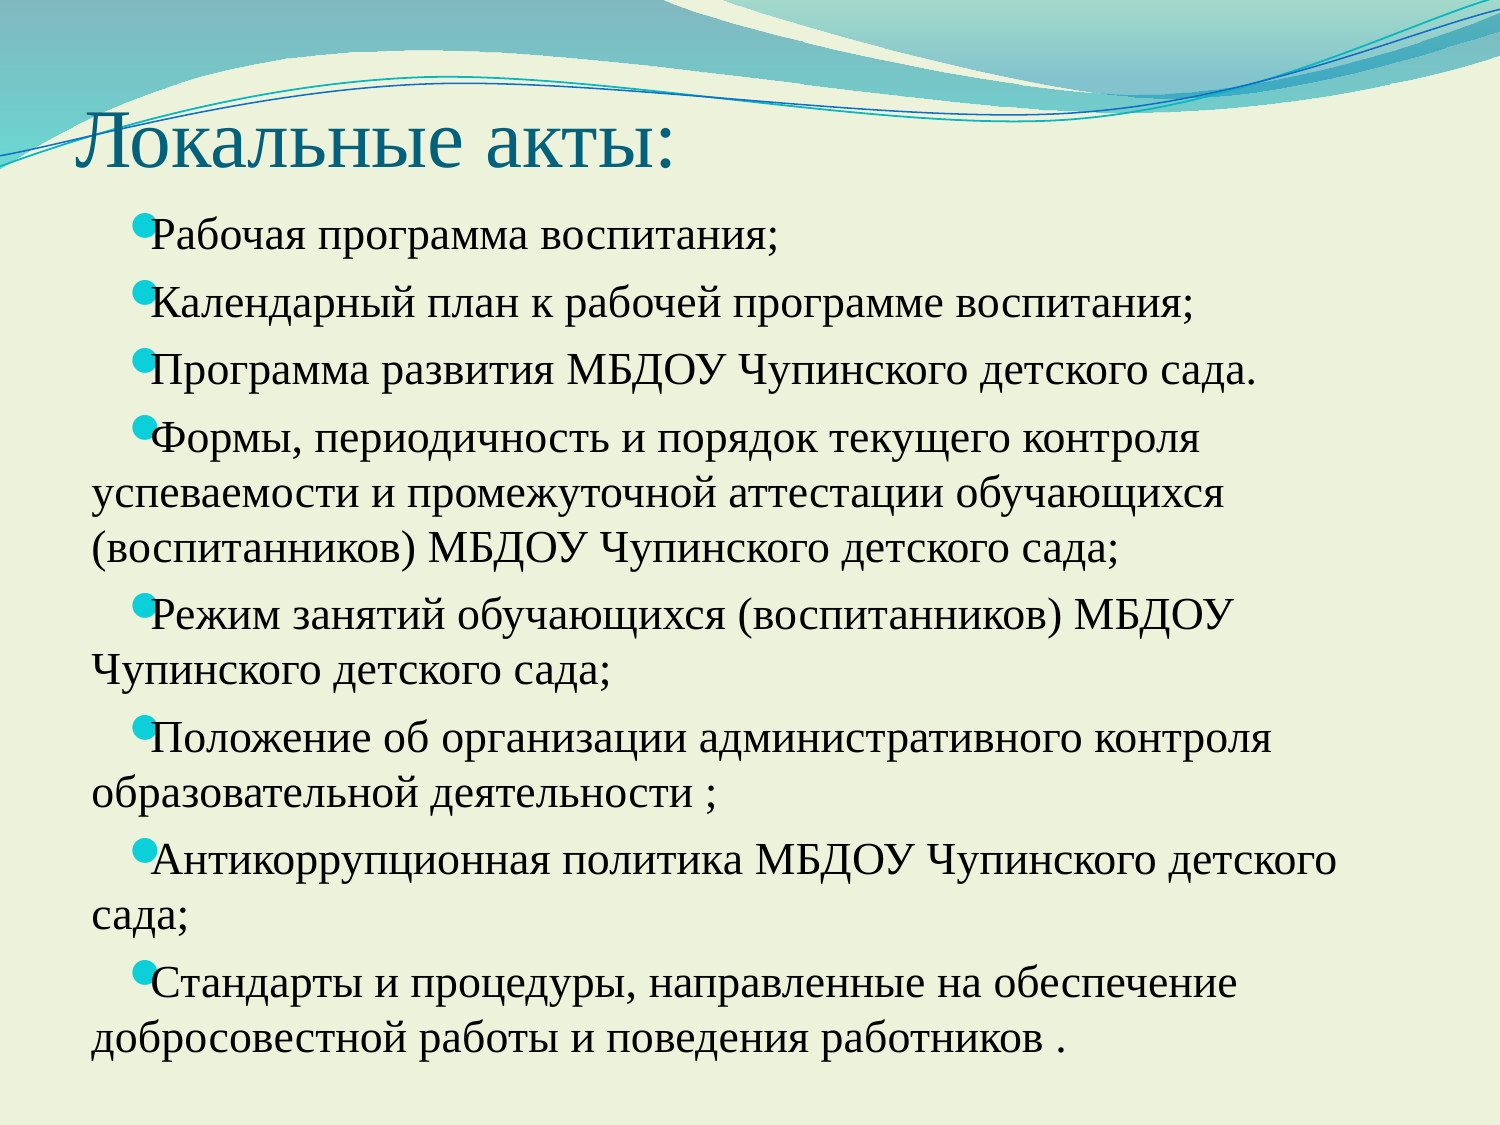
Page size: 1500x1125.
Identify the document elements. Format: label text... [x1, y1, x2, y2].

list Рабочая программа воспитания; Календарный план к рабочей программе воспитания; Программа развития МБДОУ Чупинского детского сада. Формы, периодичность и порядок текущего контроля успеваемости и промежуточной аттестации обучающихся (воспитанников) МБДОУ Чупинского детского сада; Режим занятий обучающихся (воспитанников) МБДОУ Чупинского детского сада; Положение об организации административного контроля образовательной деятельности ; Антикоррупционная политика МБДОУ Чупинского детского сада; Стандарты и процедуры, направленные на обеспечение добросовестной работы и поведения работников . [76, 196, 1427, 1071]
title Локальные акты: [75, 45, 1425, 185]
